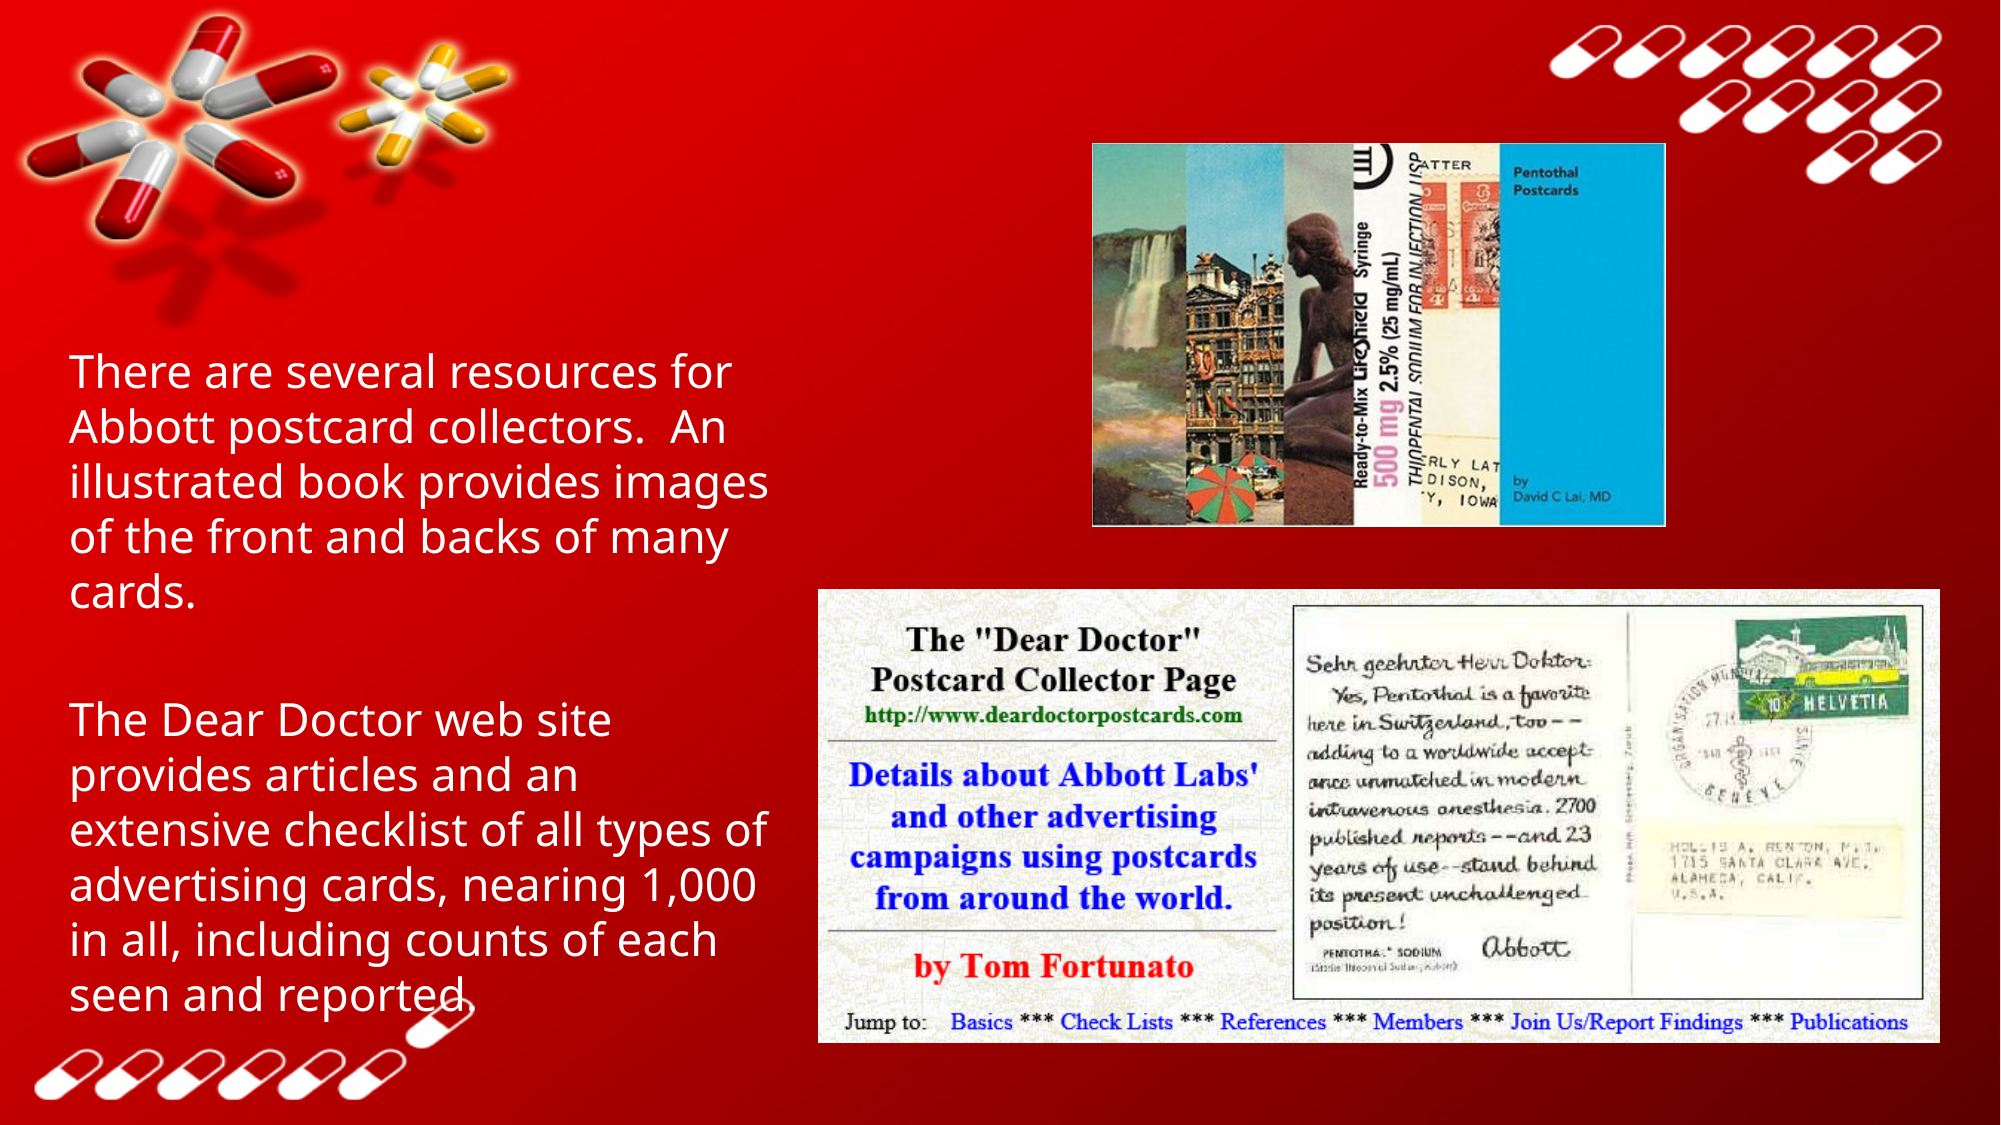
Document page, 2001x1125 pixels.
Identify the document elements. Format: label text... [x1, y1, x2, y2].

picture [0, 0, 2001, 1125]
list There are several resources for Abbott postcard collectors. An illustrated book provides images of the front and backs of many cards. The Dear Doctor web site provides articles and an extensive checklist of all types of advertising cards, nearing 1,000 in all, including counts of each seen and reported. [54, 335, 796, 931]
